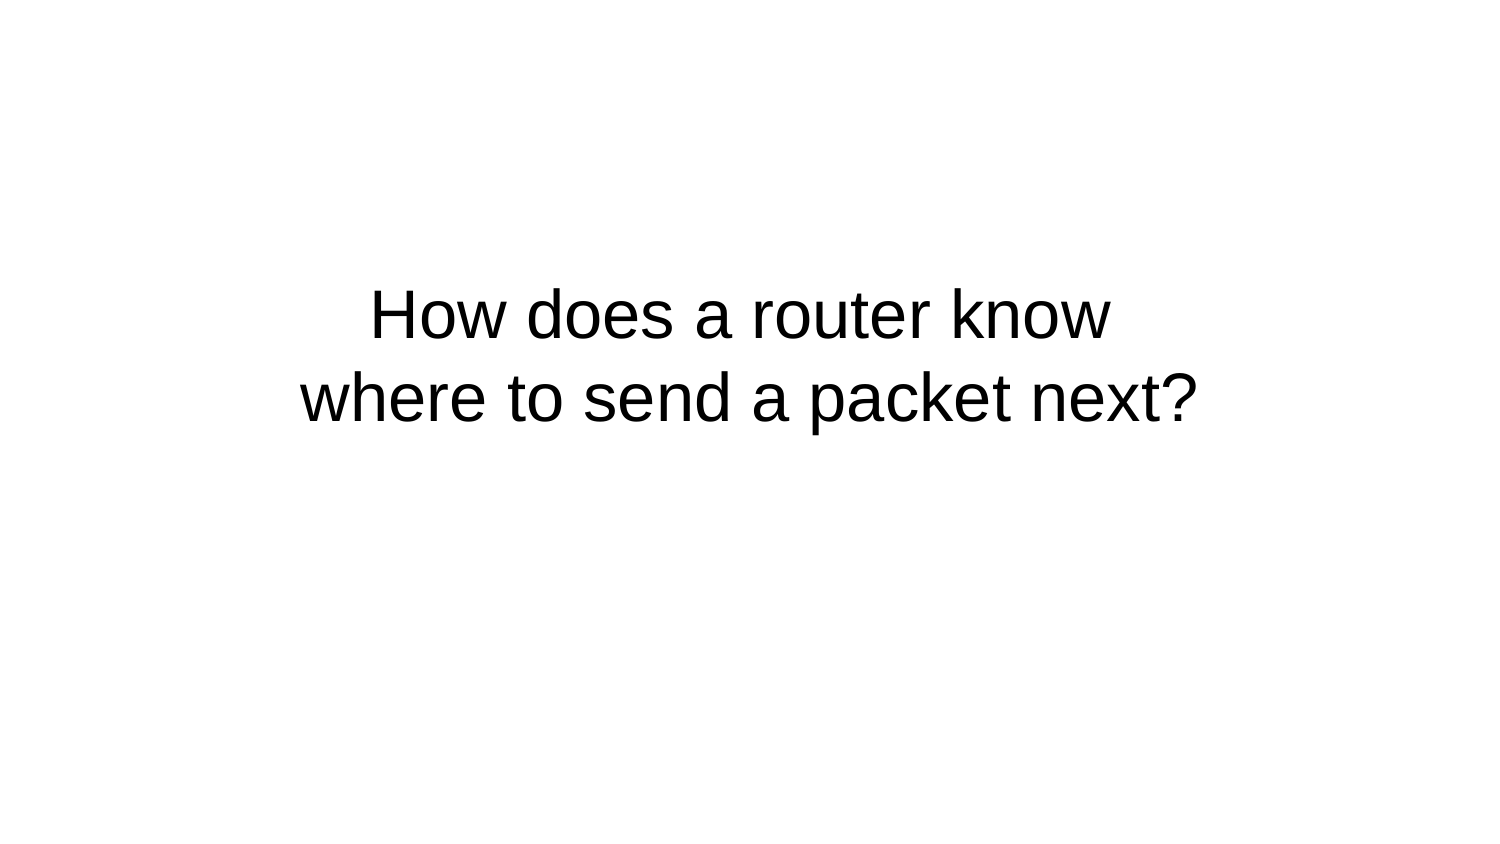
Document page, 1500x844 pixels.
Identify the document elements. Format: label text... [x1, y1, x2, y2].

title How does a router know where to send a packet next? [112, 262, 1388, 443]
